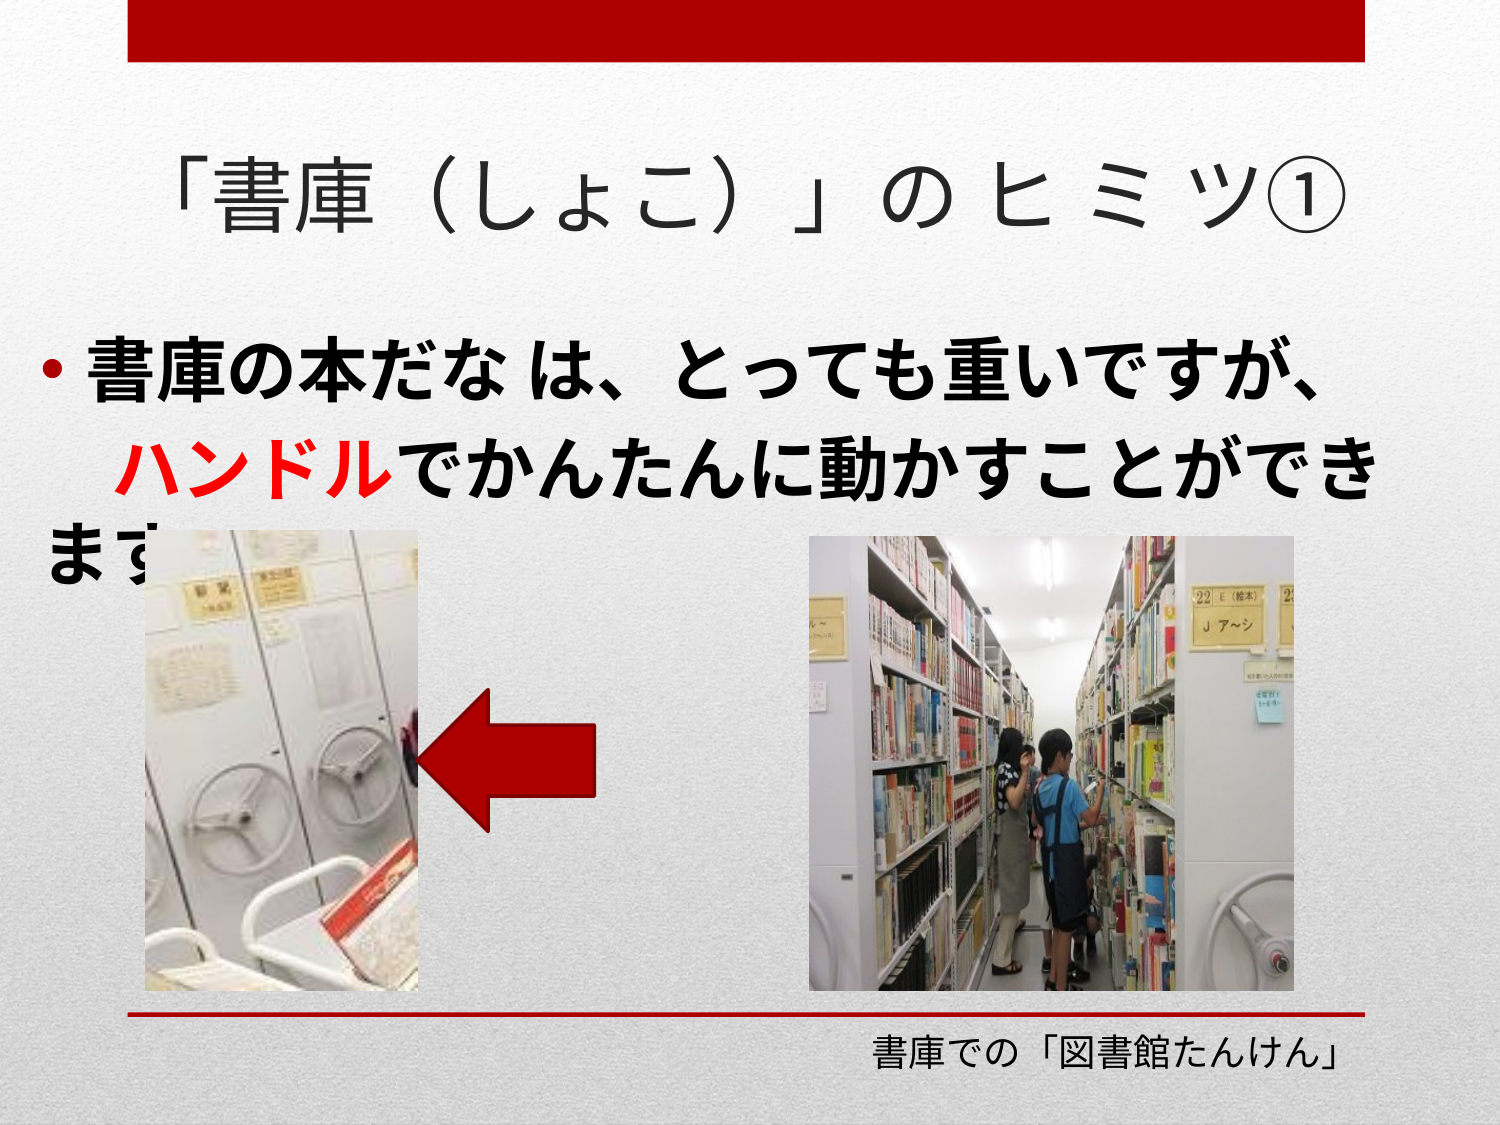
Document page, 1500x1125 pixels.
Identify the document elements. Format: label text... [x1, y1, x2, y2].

picture [808, 535, 1295, 992]
list 書庫の本だな は、とっても重いですが、 ハンドルでかんたんに動かすことができます。 [25, 219, 1455, 964]
picture [144, 529, 419, 992]
title 「書庫（しょこ）」の ヒ ミ ツ① [112, 84, 1424, 219]
text_box [422, 688, 597, 834]
text_box 書庫での「図書館たんけん」 のようす [856, 1021, 1376, 1125]
